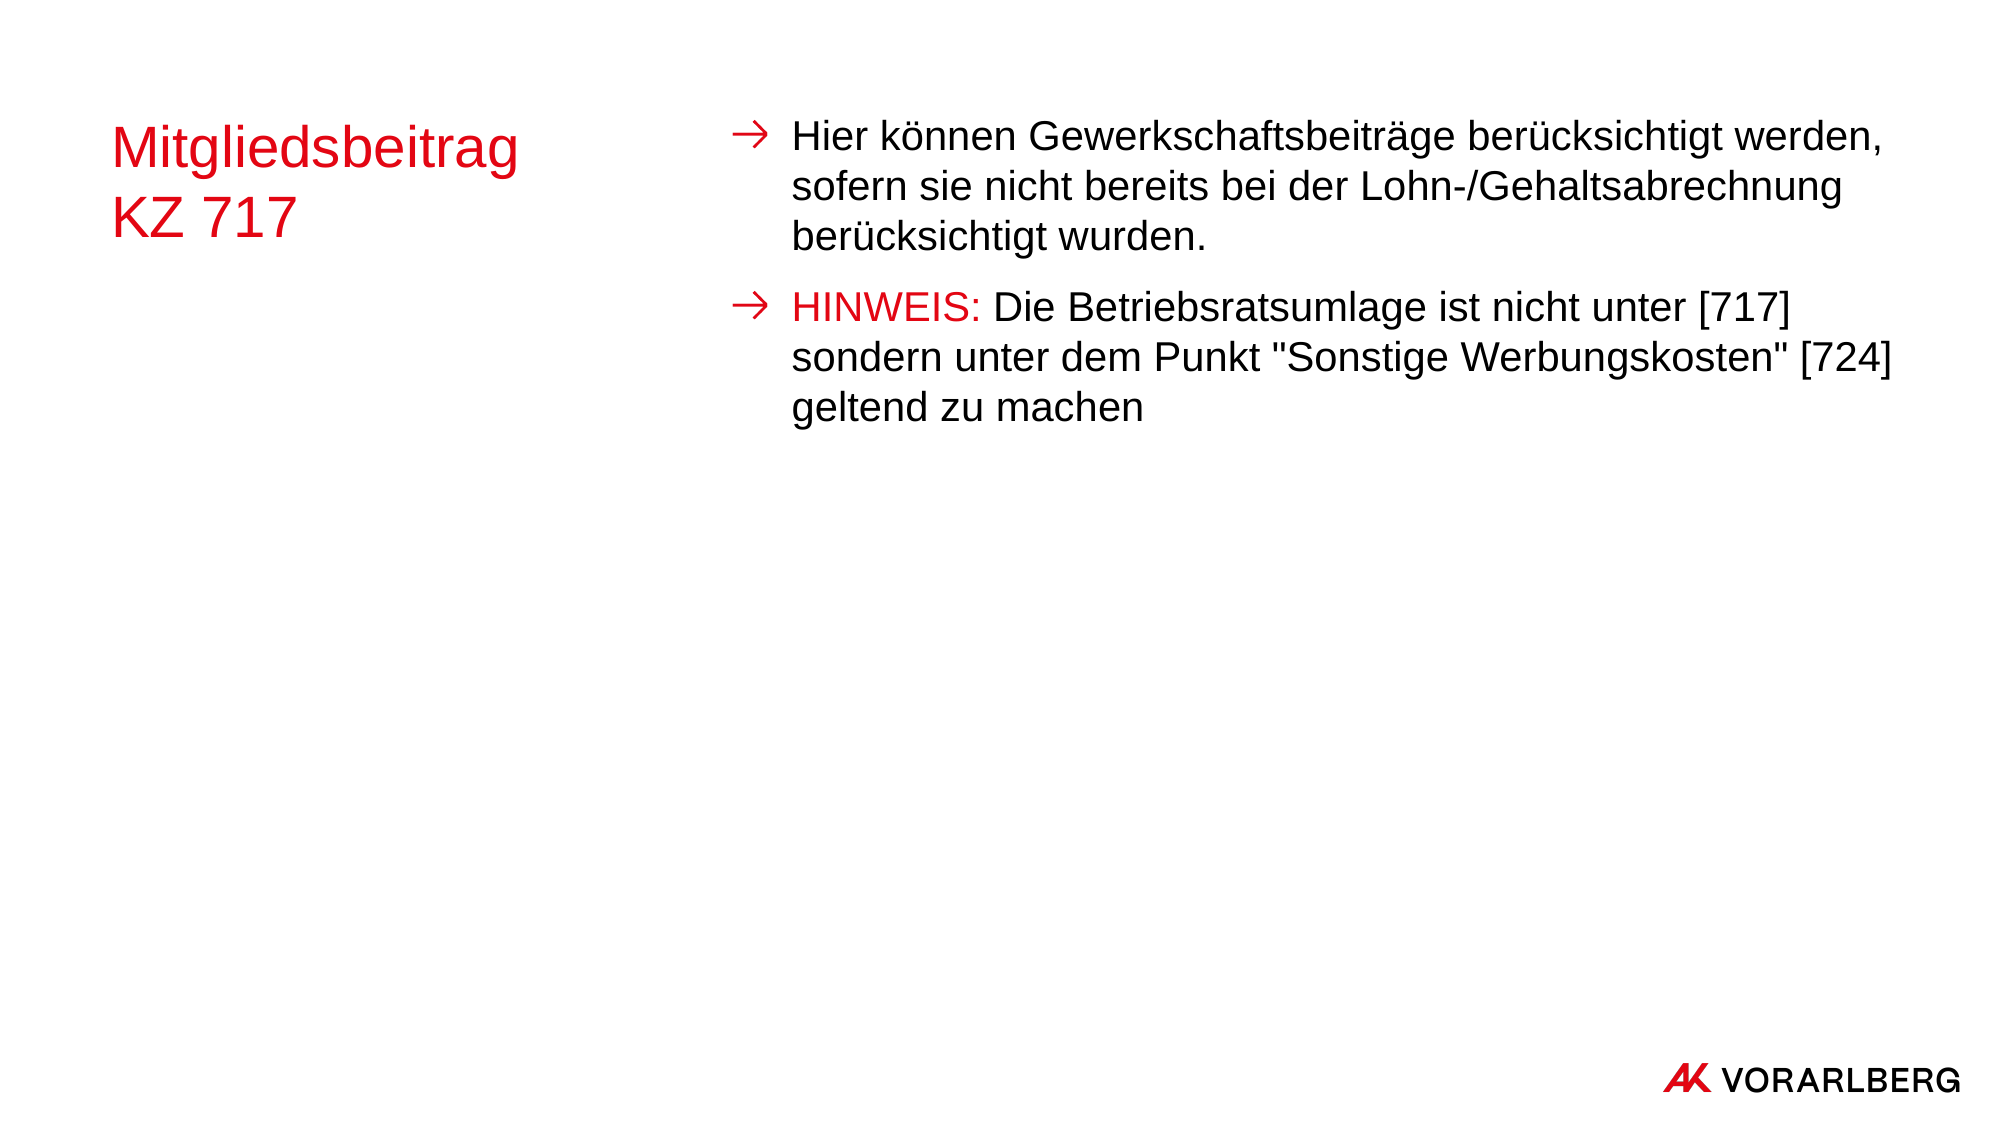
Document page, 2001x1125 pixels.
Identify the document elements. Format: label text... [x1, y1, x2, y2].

title Mitgliedsbeitrag KZ 717 [96, 101, 655, 570]
picture [732, 290, 768, 320]
picture [1662, 1062, 1961, 1093]
picture [732, 119, 768, 149]
text_box Hier können Gewerkschaftsbeiträge berücksichtigt werden, sofern sie nicht bereits bei der Lohn-/Gehaltsabrechnung berücksichtigt wurden. HINWEIS: Die Betriebsratsumlage ist nicht unter [717] sondern unter dem Punkt "Sonstige Werbungskosten" [724] geltend zu machen [717, 101, 1910, 988]
